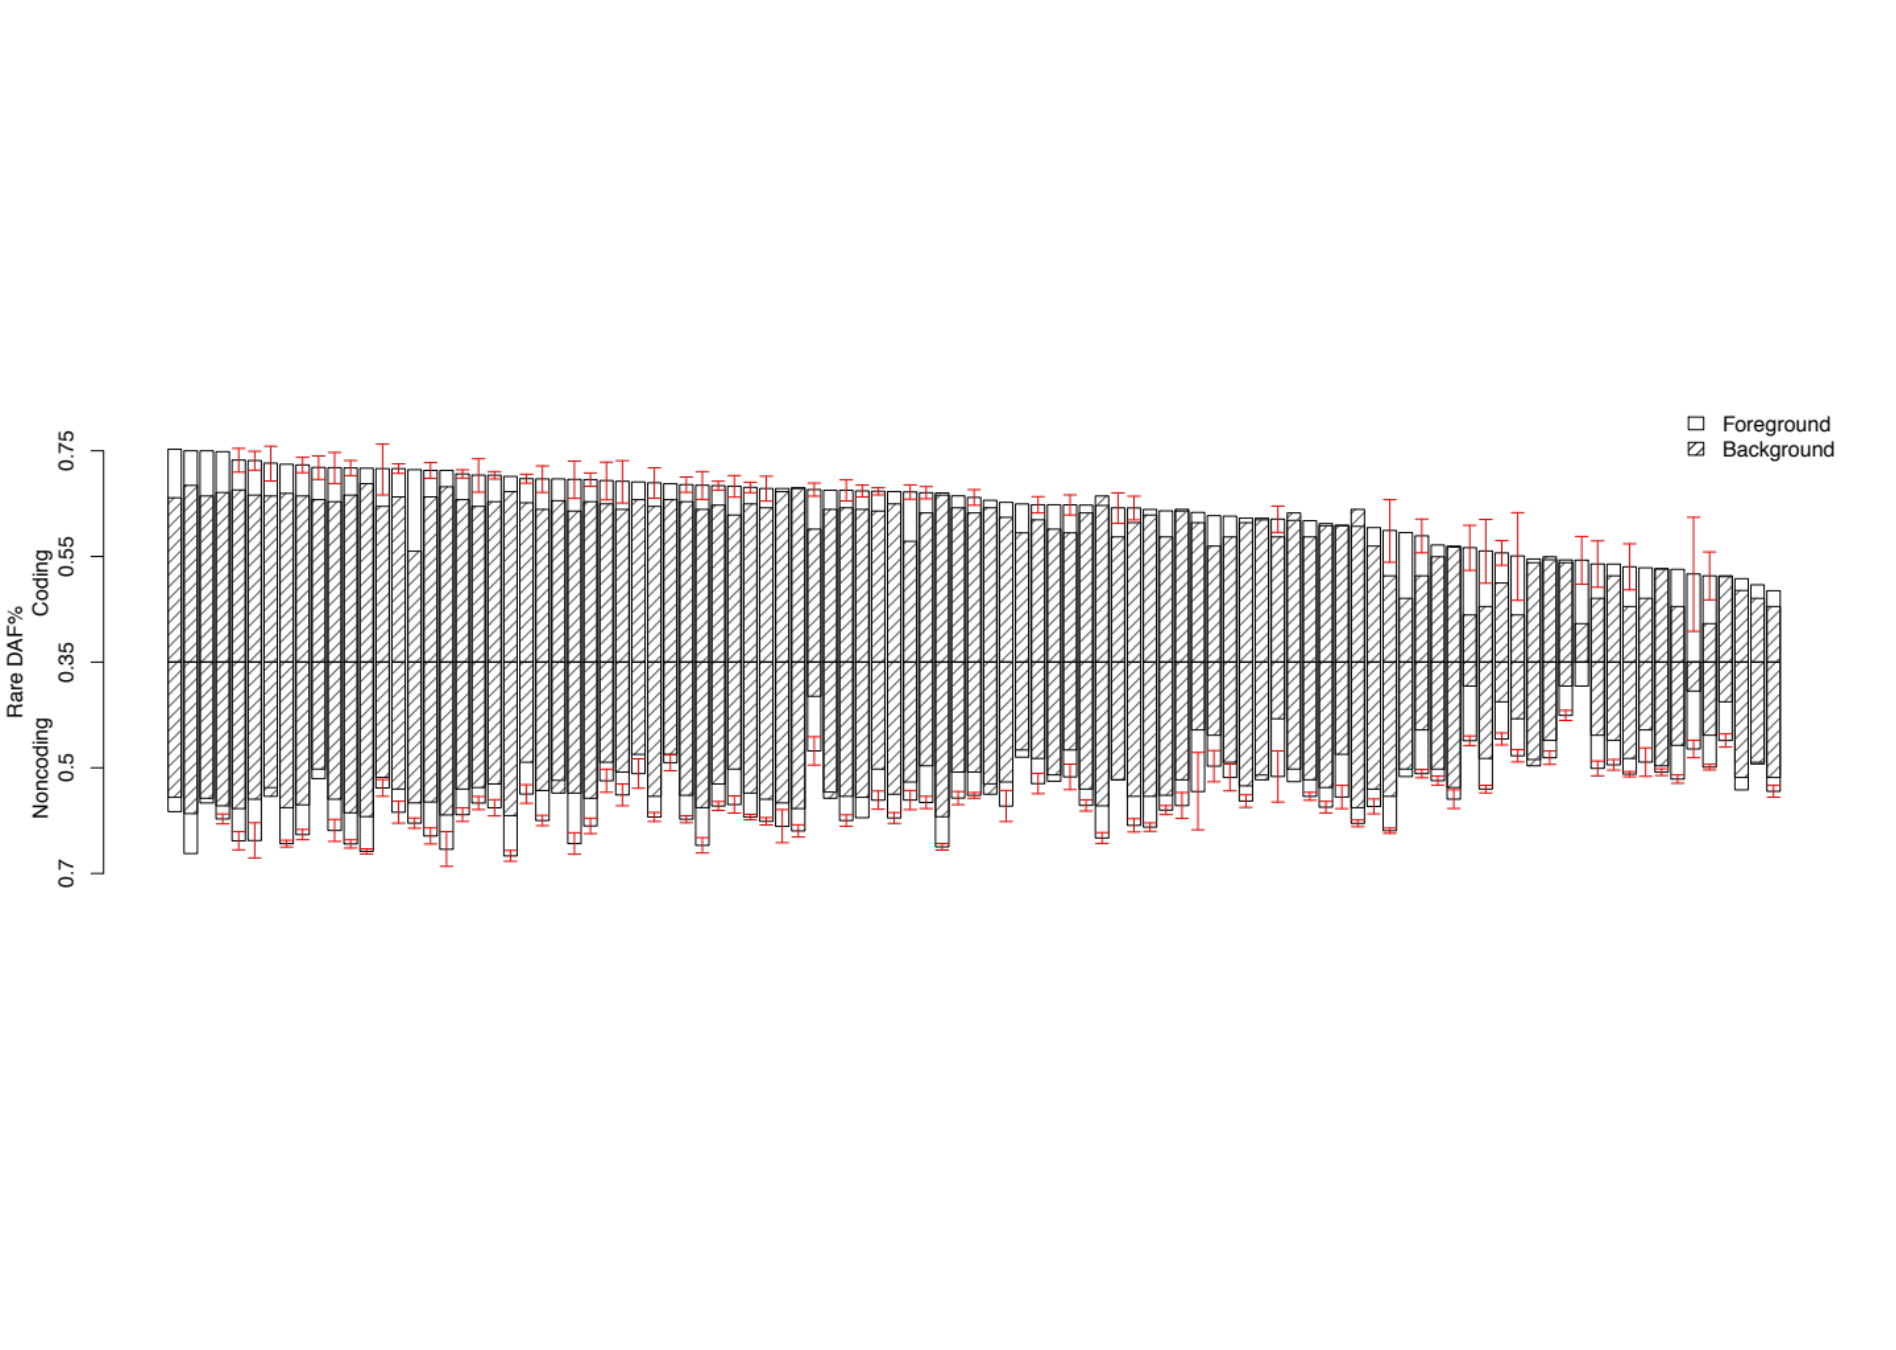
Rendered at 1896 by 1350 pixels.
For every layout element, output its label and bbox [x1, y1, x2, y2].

picture [0, 294, 1895, 1053]
